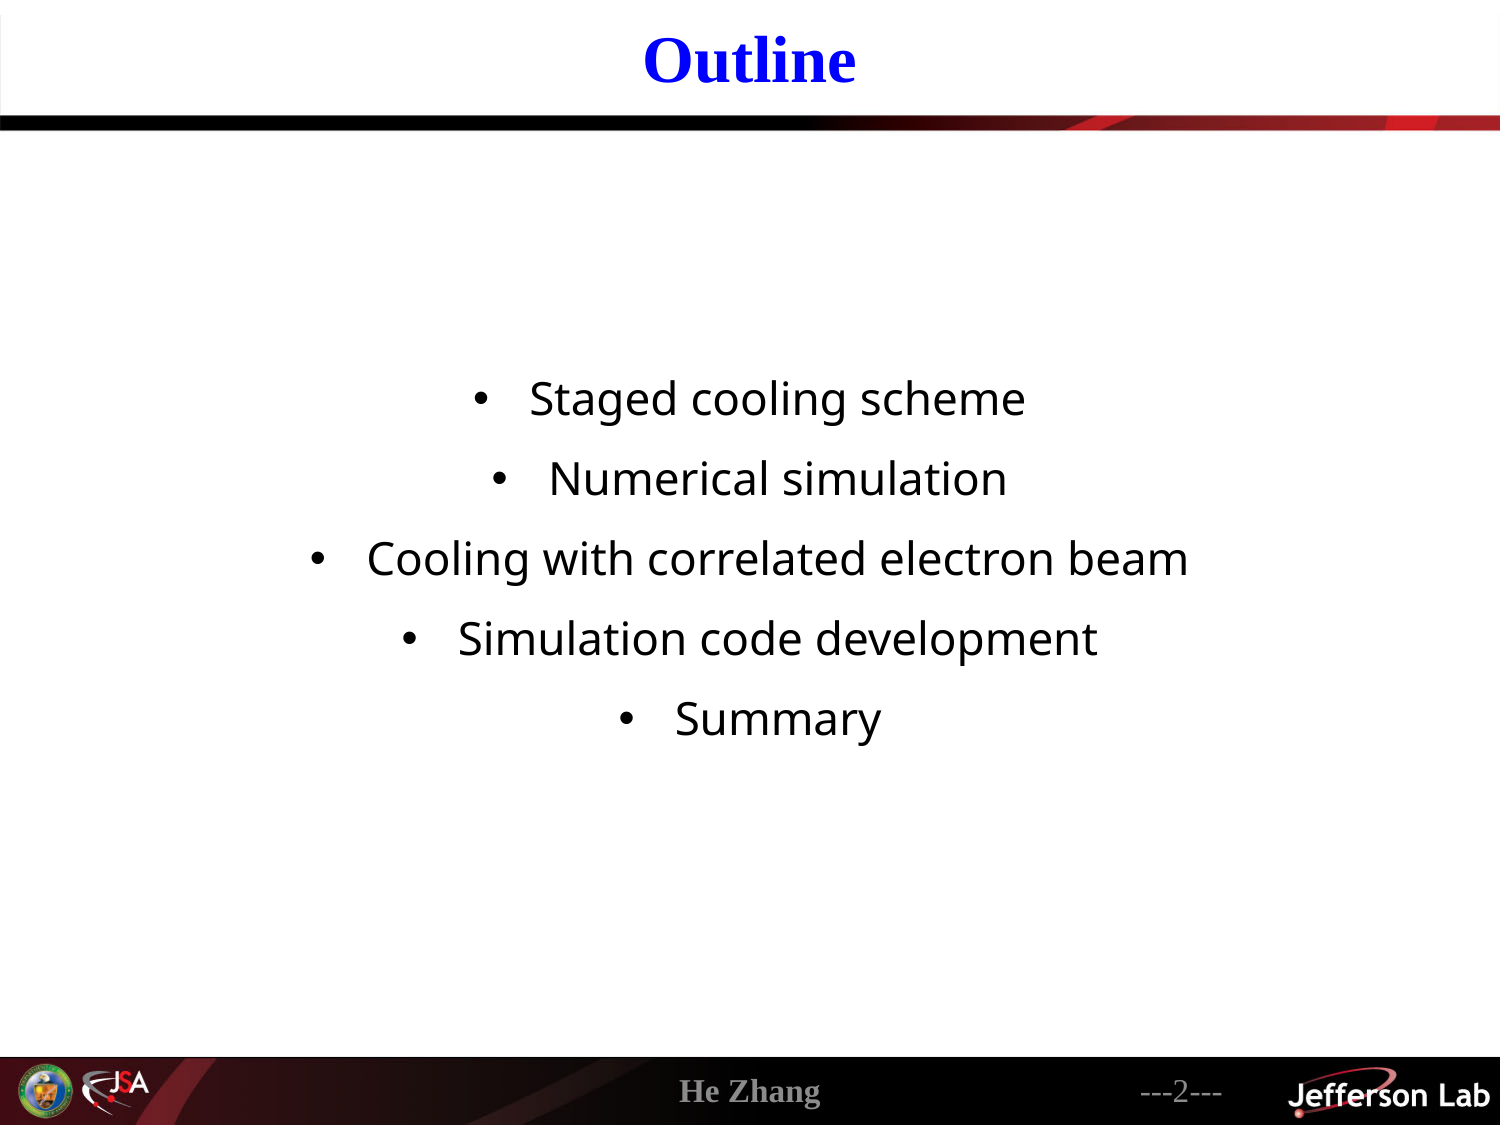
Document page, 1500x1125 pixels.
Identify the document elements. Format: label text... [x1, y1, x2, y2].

footer He Zhang [512, 1059, 988, 1120]
picture [0, 113, 1500, 1125]
text_box Outline [0, 0, 1500, 113]
slide_number ---2--- [1062, 1059, 1238, 1120]
text_box Staged cooling scheme Numerical simulation Cooling with correlated electron beam Simulation code development Summary [12, 362, 1488, 753]
